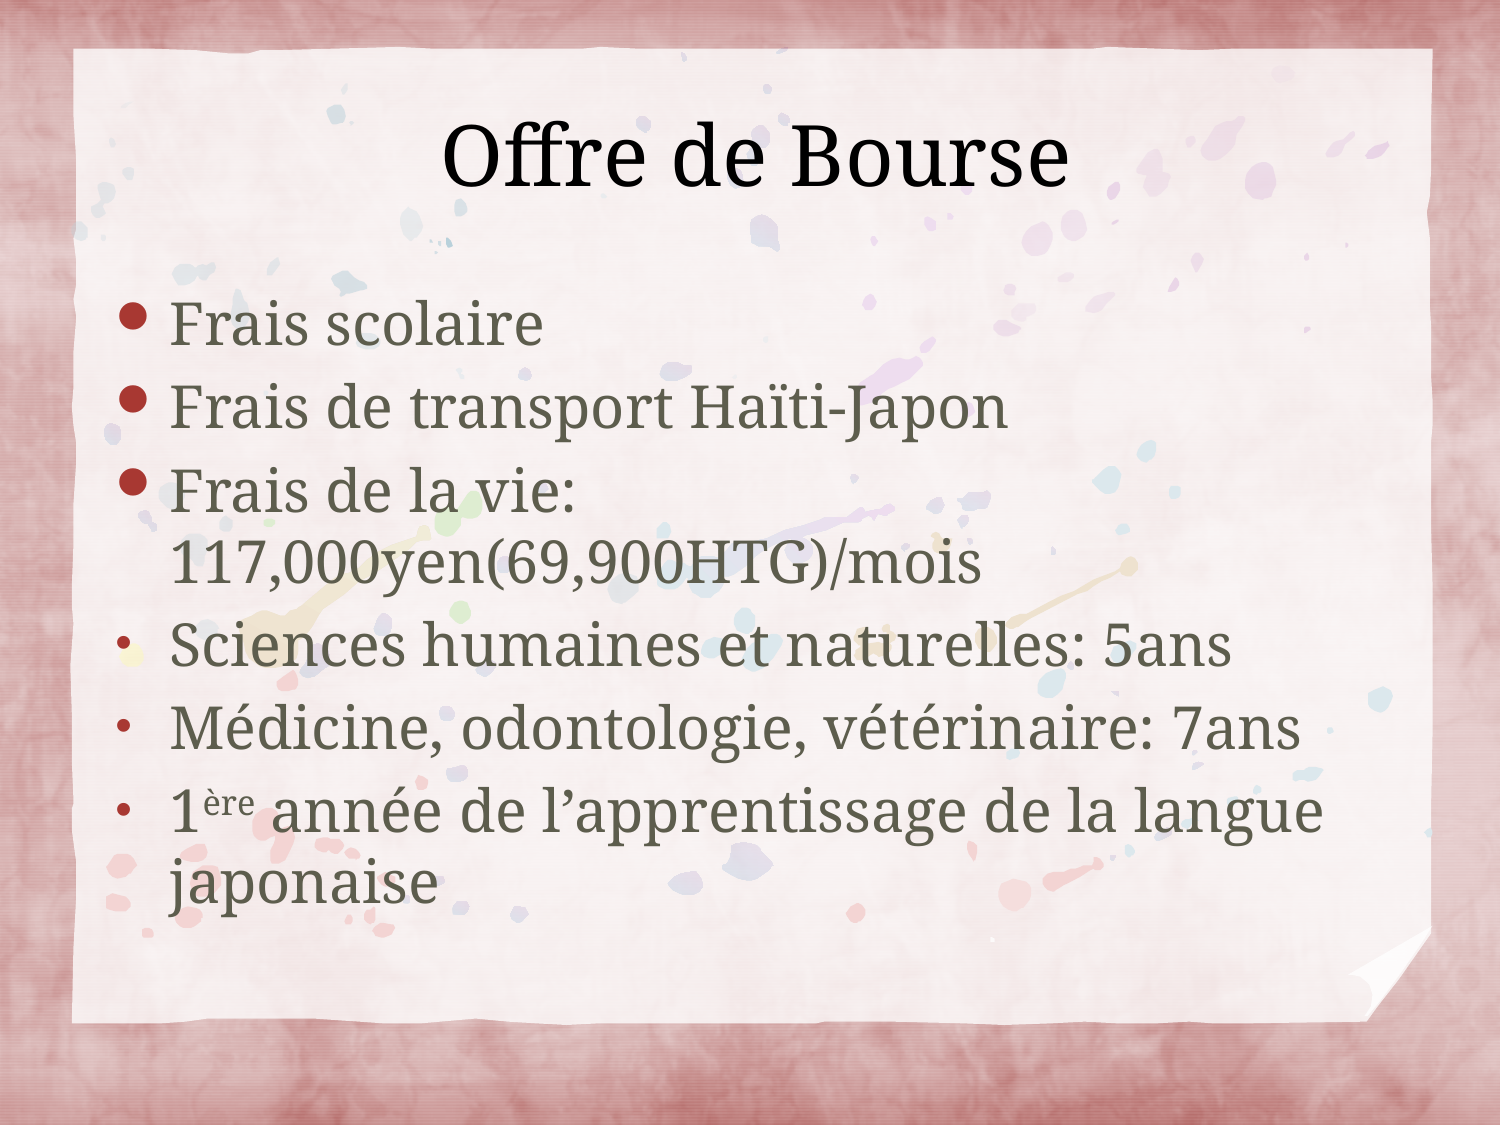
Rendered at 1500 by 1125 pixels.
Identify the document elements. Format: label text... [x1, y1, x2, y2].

list Frais scolaire Frais de transport Haïti-Japon Frais de la vie: 117,000yen(69,900HTG)/mois Sciences humaines et naturelles: 5ans Médicine, odontologie, vétérinaire: 7ans 1ère année de l’apprentissage de la langue japonaise [100, 278, 1389, 927]
title Offre de Bourse [152, 93, 1360, 212]
